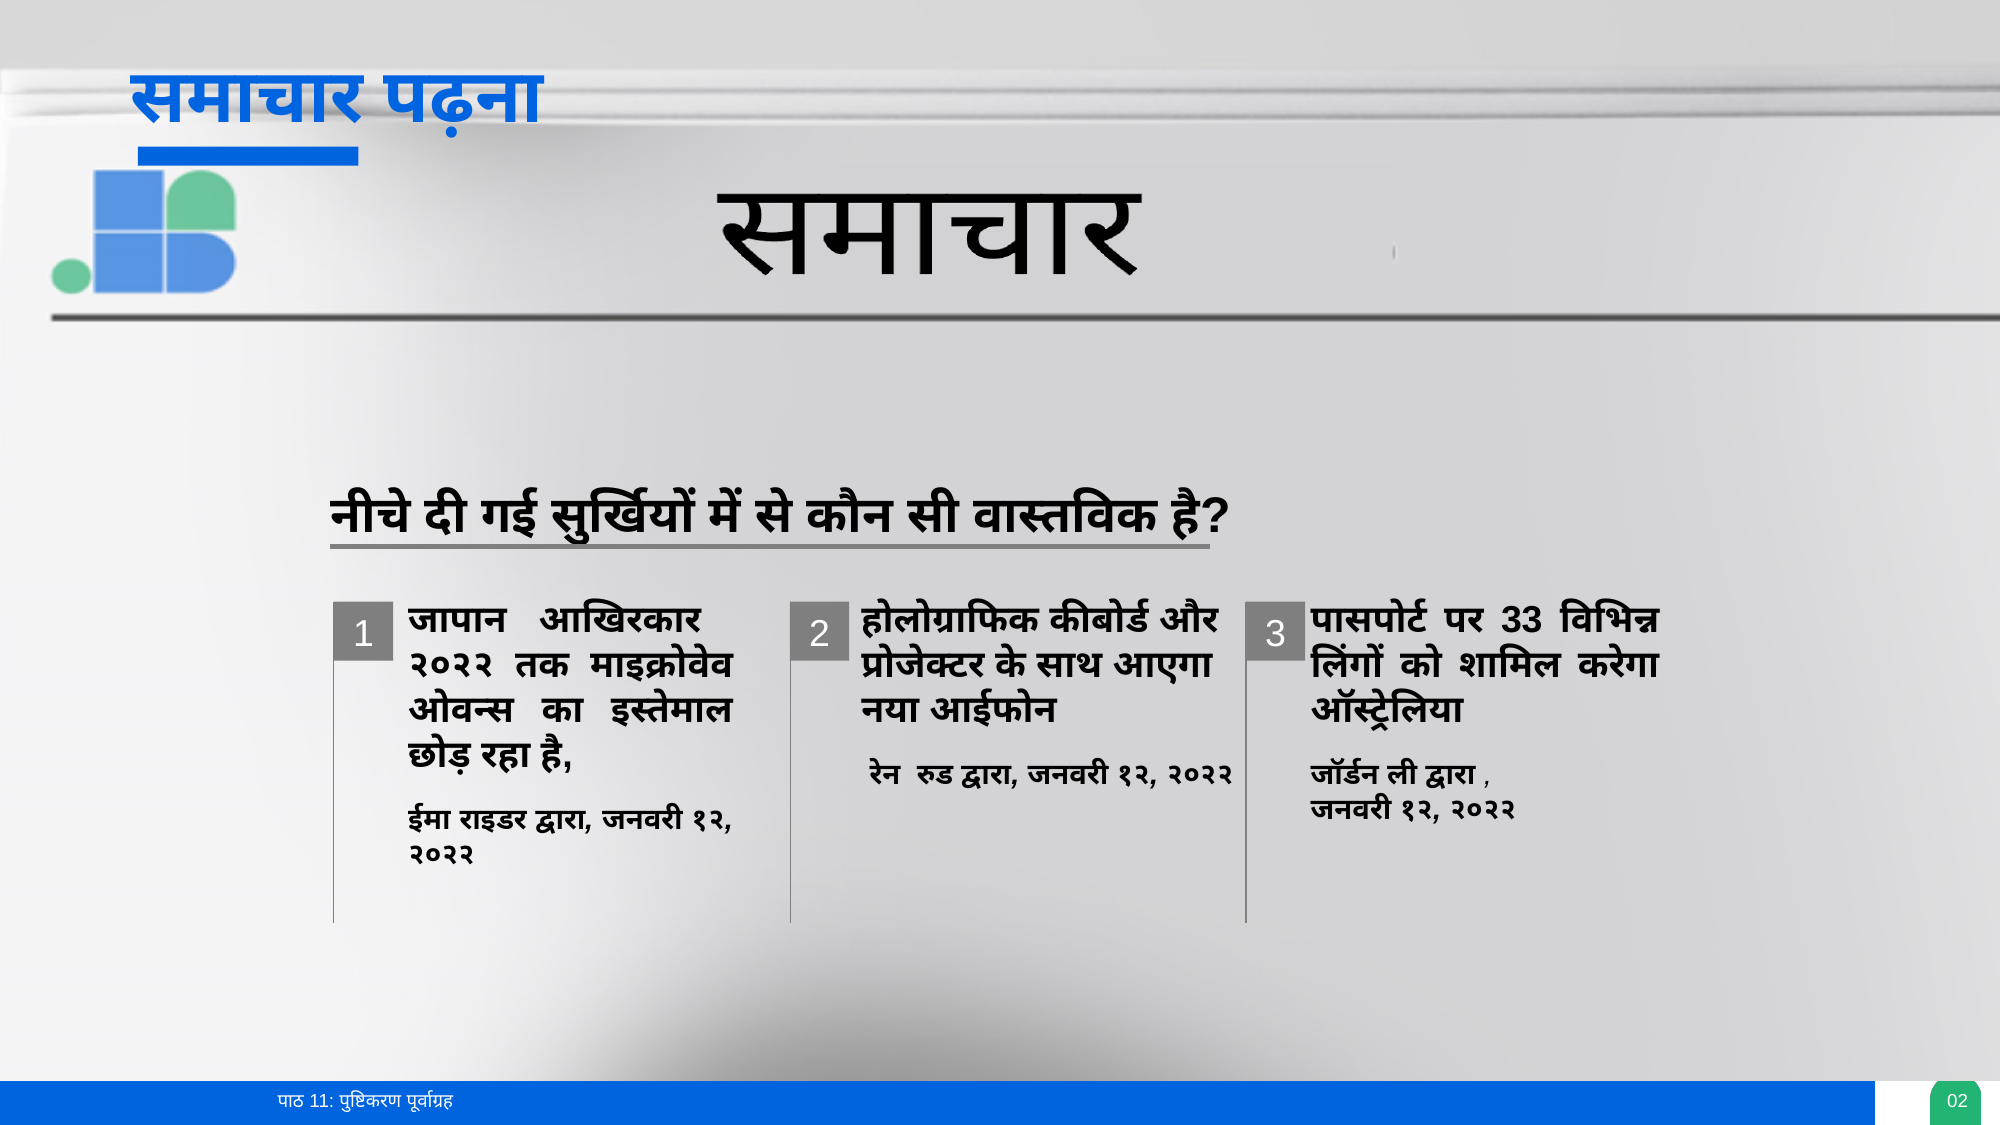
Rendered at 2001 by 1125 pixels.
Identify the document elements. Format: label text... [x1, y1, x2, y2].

footer पाठ 11: पुष्टिकरण पूर्वाग्रह [262, 1090, 938, 1123]
slide_number 0‹#› [1903, 1090, 1984, 1123]
picture [0, 0, 2000, 1082]
